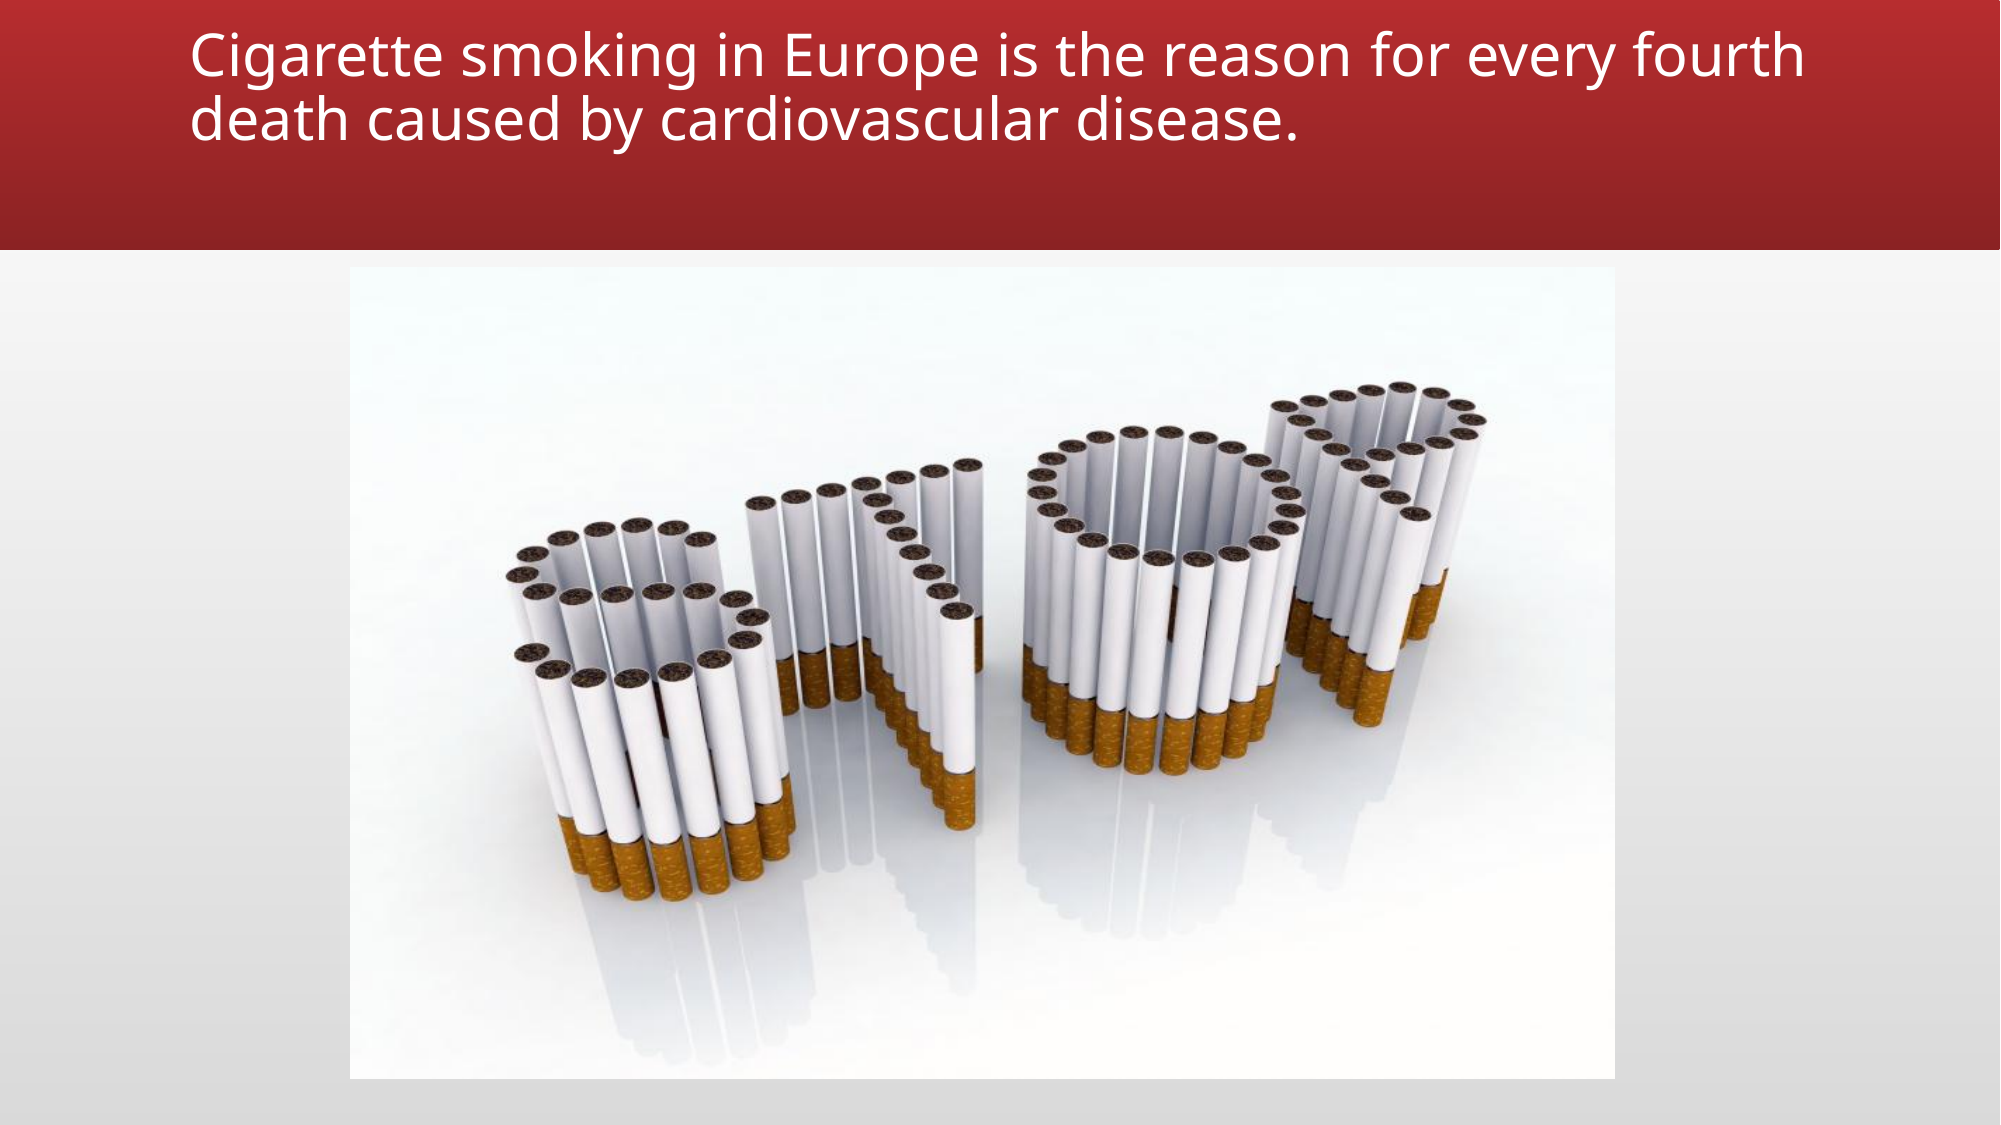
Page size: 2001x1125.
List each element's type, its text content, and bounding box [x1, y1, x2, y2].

title Cigarette smoking in Europe is the reason for every fourth death caused by cardiovascular disease. [174, 16, 1825, 234]
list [350, 267, 1615, 1079]
